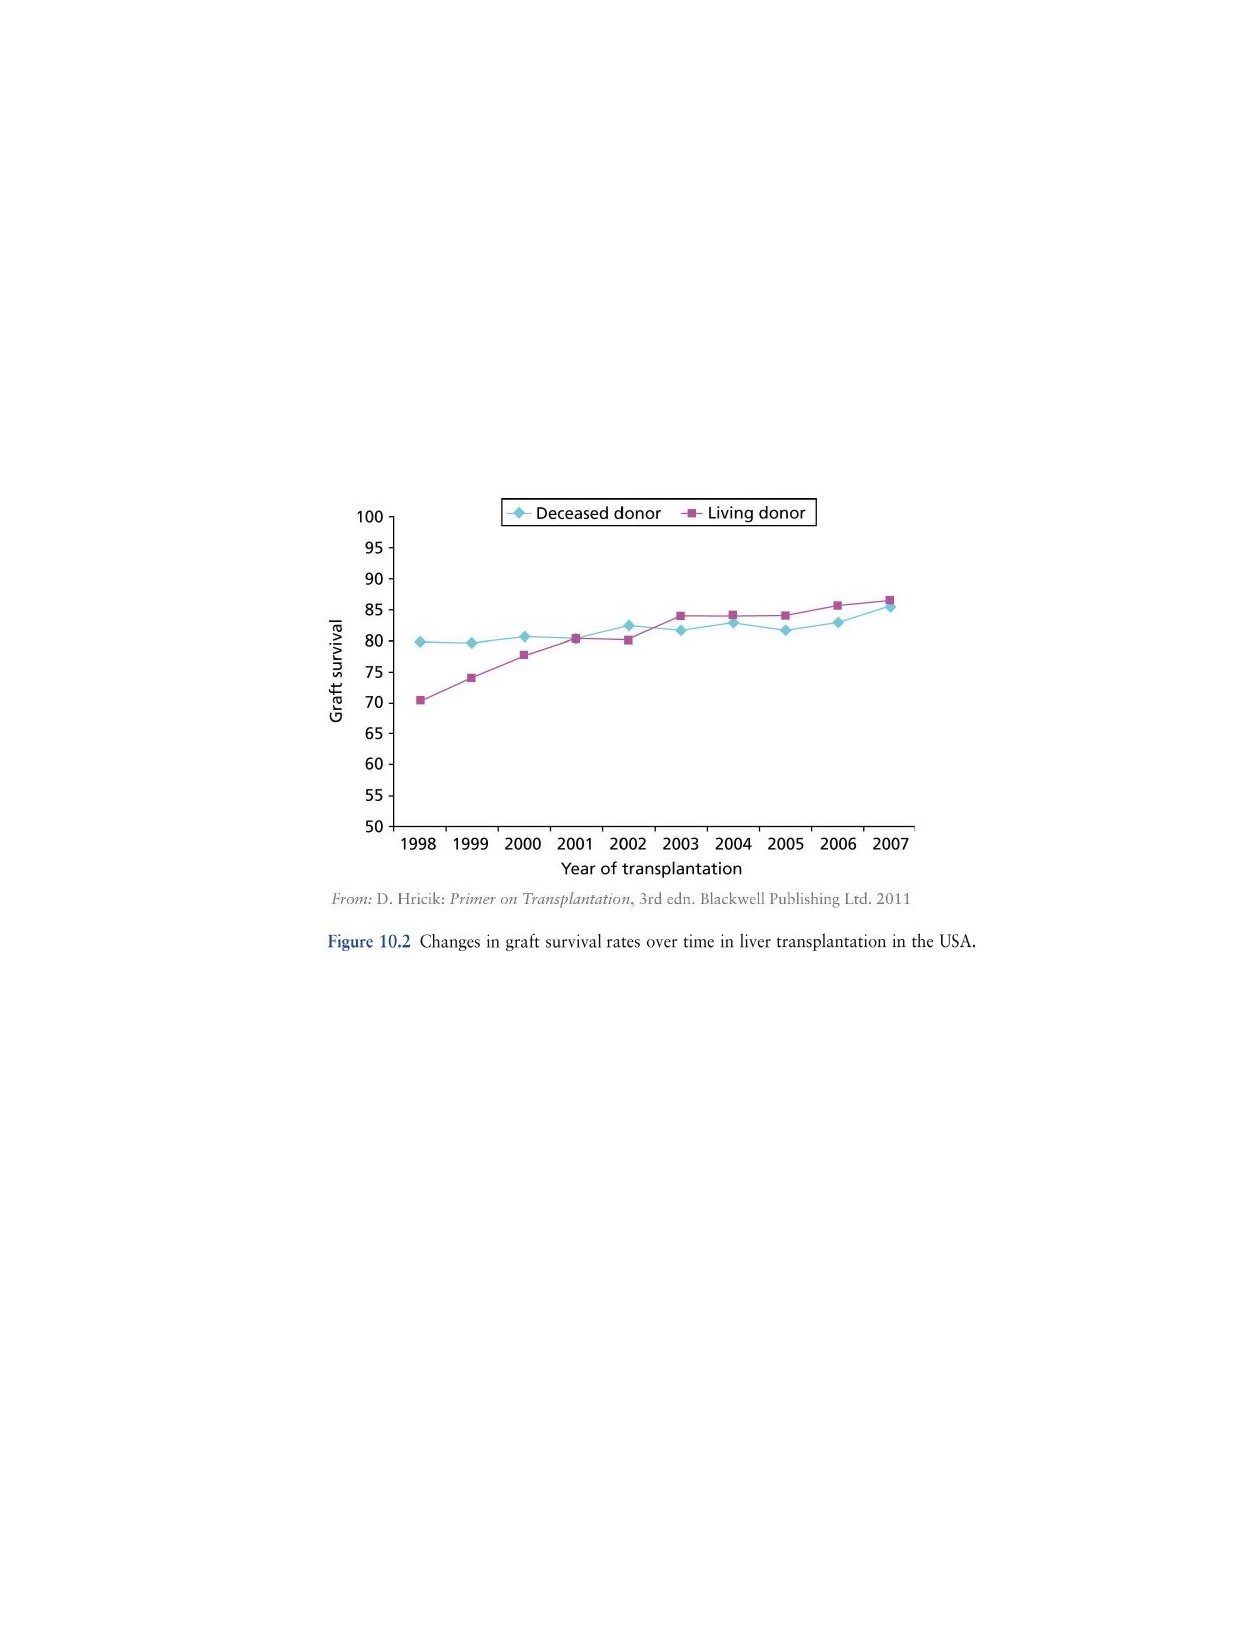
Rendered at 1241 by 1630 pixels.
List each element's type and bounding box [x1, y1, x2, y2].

picture [322, 495, 980, 953]
